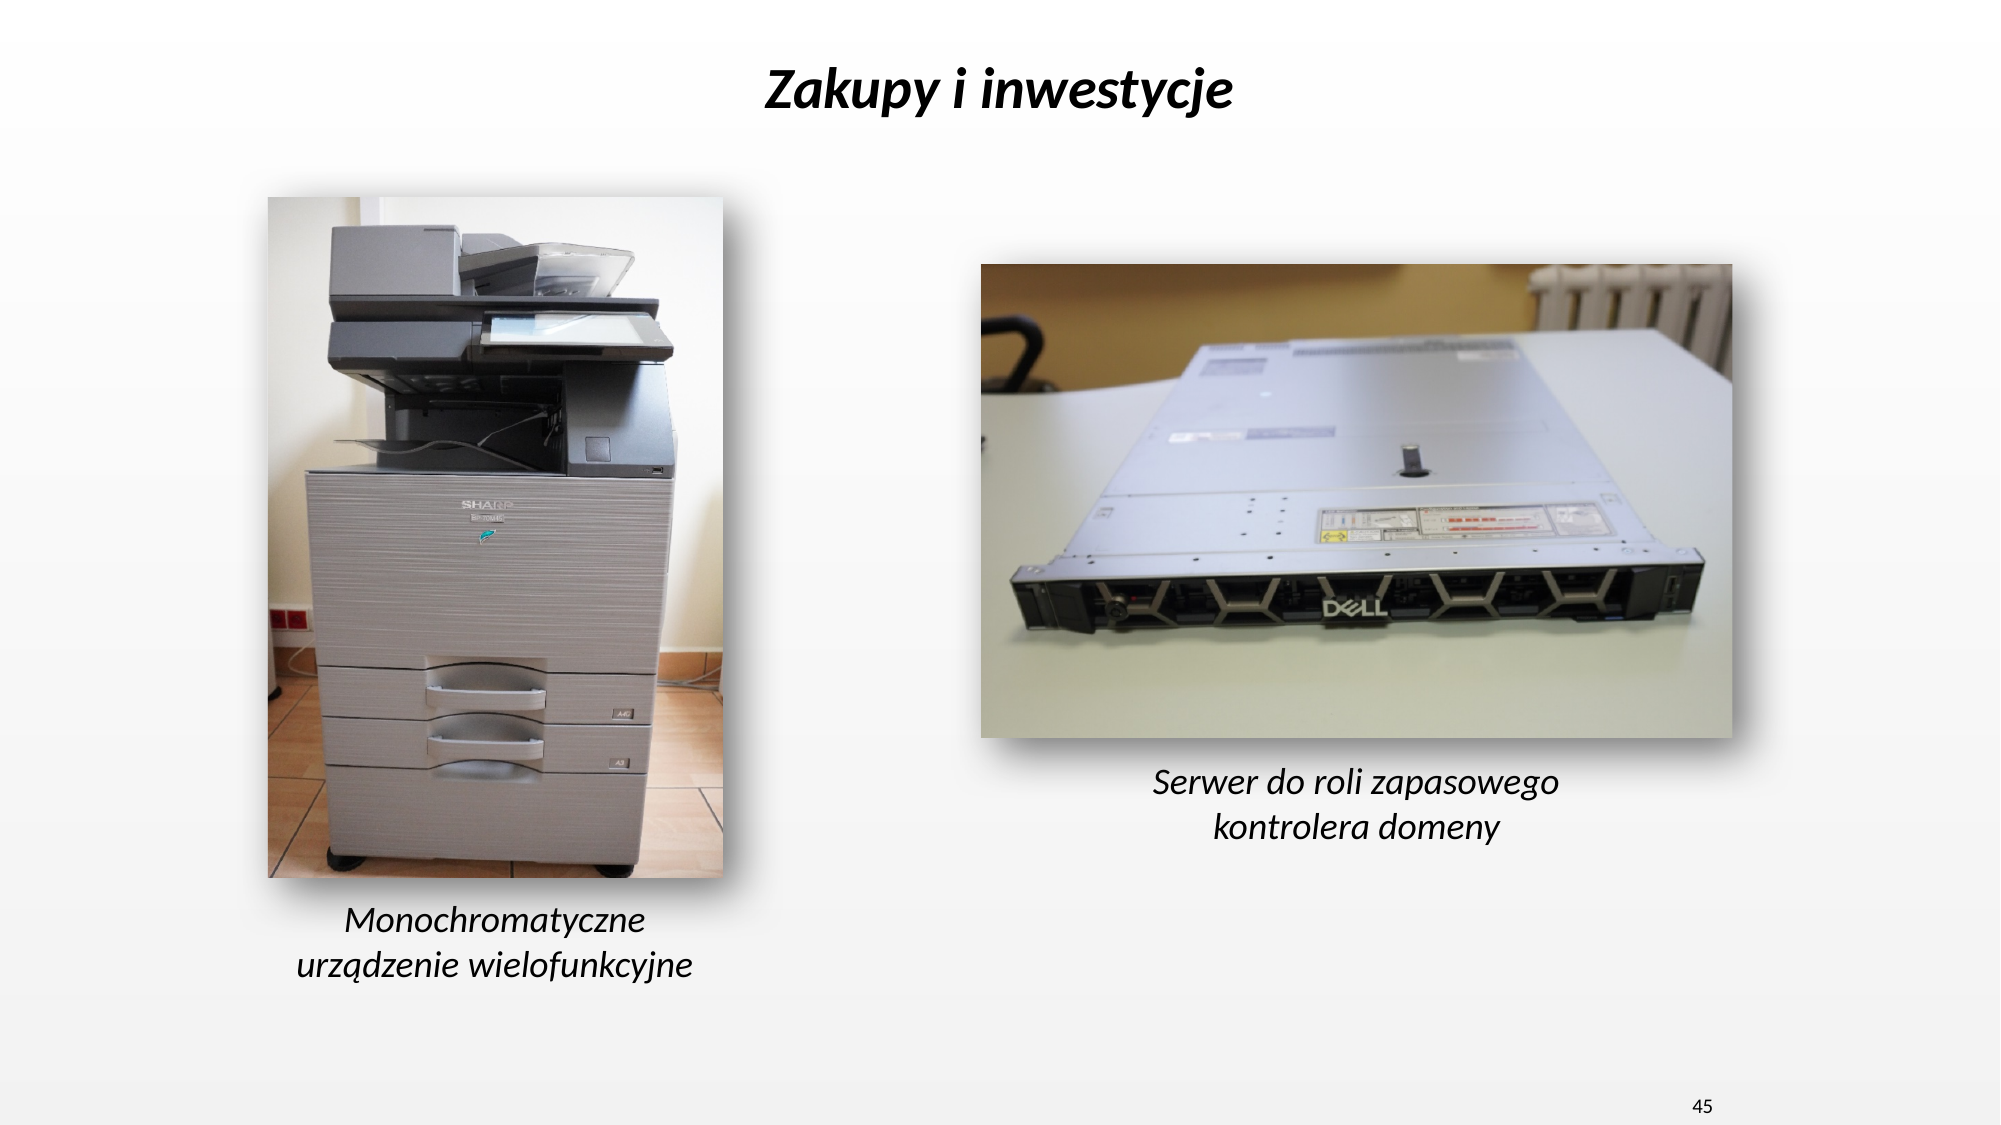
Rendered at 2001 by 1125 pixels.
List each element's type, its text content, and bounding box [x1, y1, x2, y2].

picture [154, 197, 836, 877]
slide_number 45 [1655, 1081, 1750, 1125]
text_box Zakupy i inwestycje [722, 43, 1278, 128]
text_box Monochromatyczne urządzenie wielofunkcyjne [255, 893, 735, 993]
picture [981, 124, 1733, 877]
